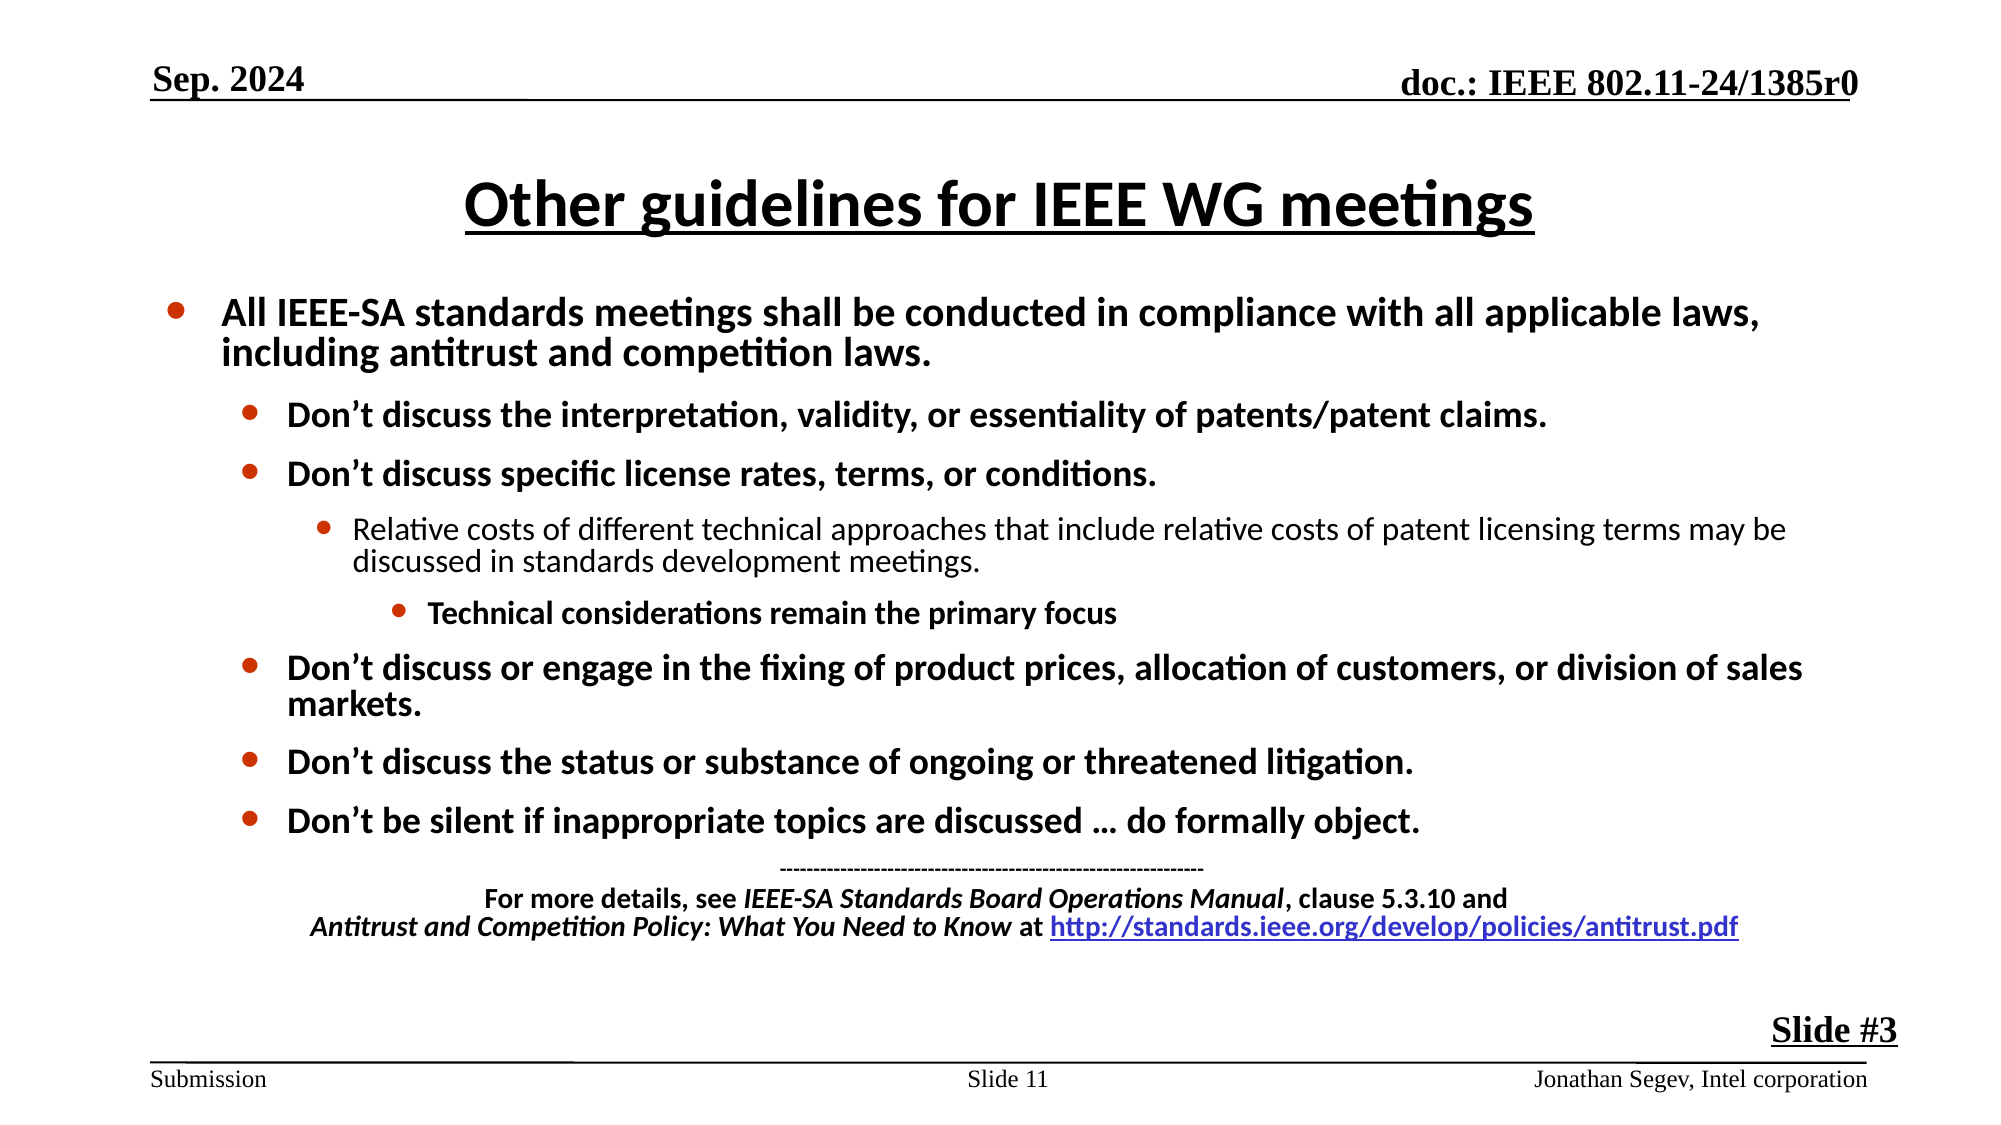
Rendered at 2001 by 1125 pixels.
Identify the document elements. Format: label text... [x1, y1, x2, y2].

title Other guidelines for IEEE WG meetings [149, 112, 1850, 286]
footer Jonathan Segev, Intel corporation [1171, 1061, 1869, 1093]
list All IEEE-SA standards meetings shall be conducted in compliance with all applicable laws, including antitrust and competition laws. Don’t discuss the interpretation, validity, or essentiality of patents/patent claims. Don’t discuss specific license rates, terms, or conditions. Relative costs of different technical approaches that include relative costs of patent licensing terms may be discussed in standards development meetings. Technical considerations remain the primary focus Don’t discuss or engage in the fixing of product prices, allocation of customers, or division of sales markets. Don’t discuss the status or substance of ongoing or threatened litigation. Don’t be silent if inappropriate topics are discussed … do formally object. --------------------------------------------------------------- For more details, see IEEE-SA Standards Board Operations Manual, clause 5.3.10 and Antitrust and Competition Policy: What You Need to Know at http://standards.ieee.org/develop/policies/antitrust.pdf [149, 286, 1850, 1000]
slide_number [152, 54, 563, 100]
text_box Slide #3 [1756, 997, 1913, 1058]
slide_number Slide 11 [950, 1061, 1067, 1123]
